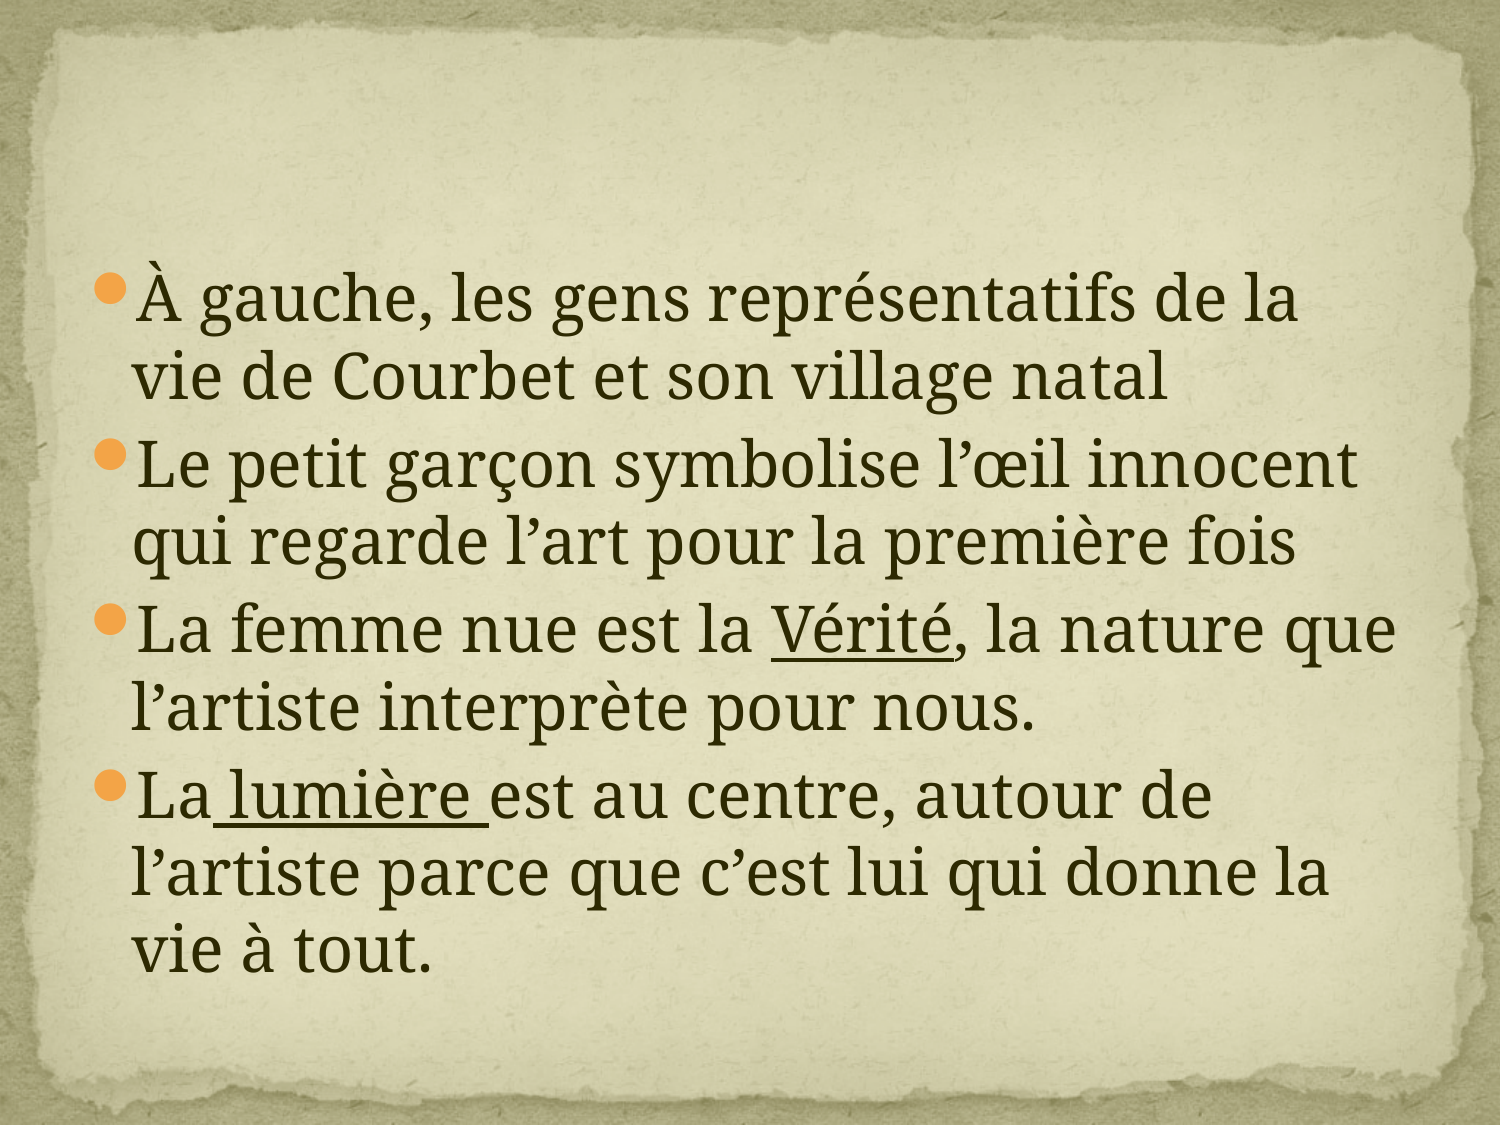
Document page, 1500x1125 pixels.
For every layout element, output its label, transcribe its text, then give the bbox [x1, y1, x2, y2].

list À gauche, les gens représentatifs de la vie de Courbet et son village natal Le petit garçon symbolise l’œil innocent qui regarde l’art pour la première fois La femme nue est la Vérité, la nature que l’artiste interprète pour nous. La lumière est au centre, autour de l’artiste parce que c’est lui qui donne la vie à tout. [75, 249, 1425, 1000]
